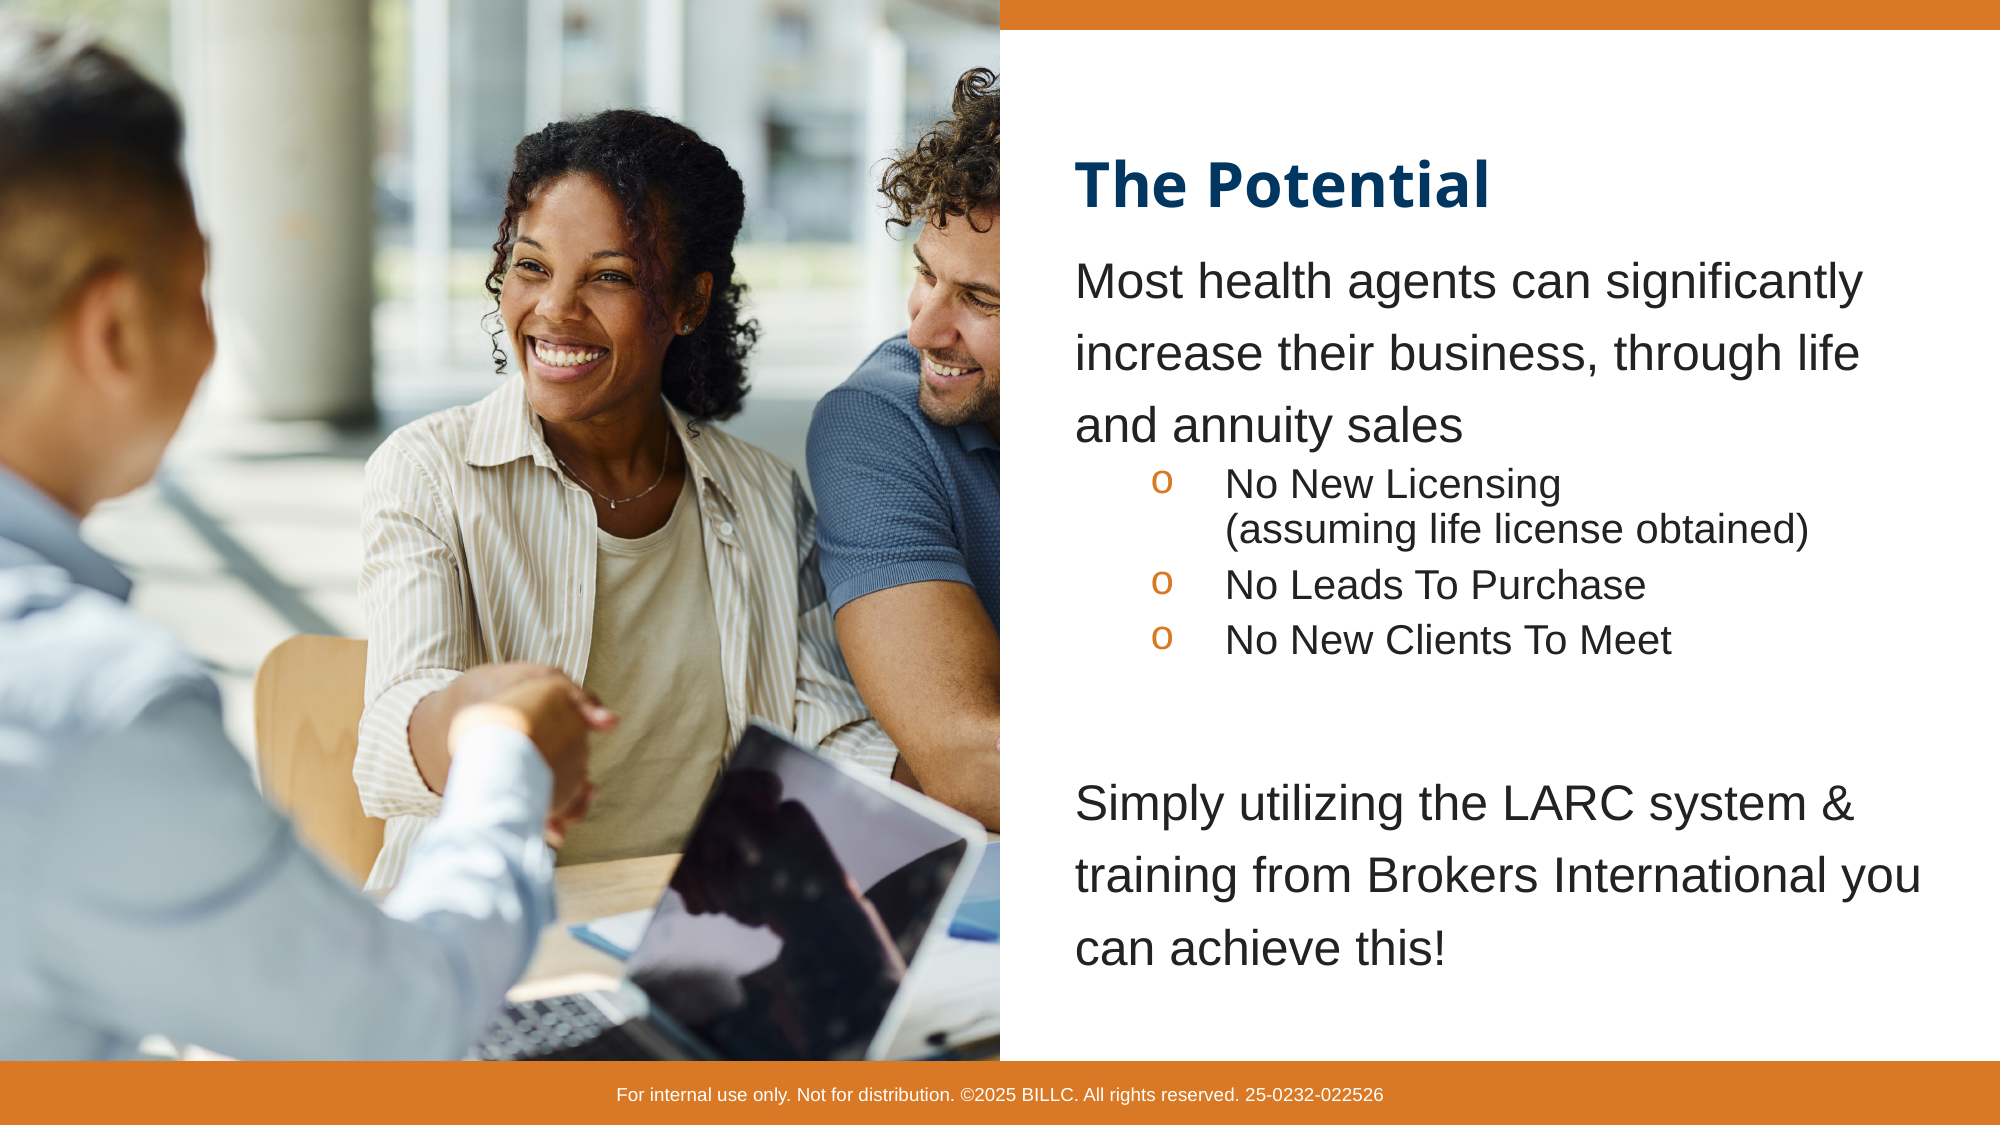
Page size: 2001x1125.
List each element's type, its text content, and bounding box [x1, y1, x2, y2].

list Most health agents can significantly increase their business, through life and annuity sales No New Licensing (assuming life license obtained) No Leads To Purchase No New Clients To Meet Simply utilizing the LARC system & training from Brokers International you can achieve this! [1059, 228, 1944, 983]
list The Potential [1059, 145, 1944, 228]
picture [0, 0, 1000, 1061]
